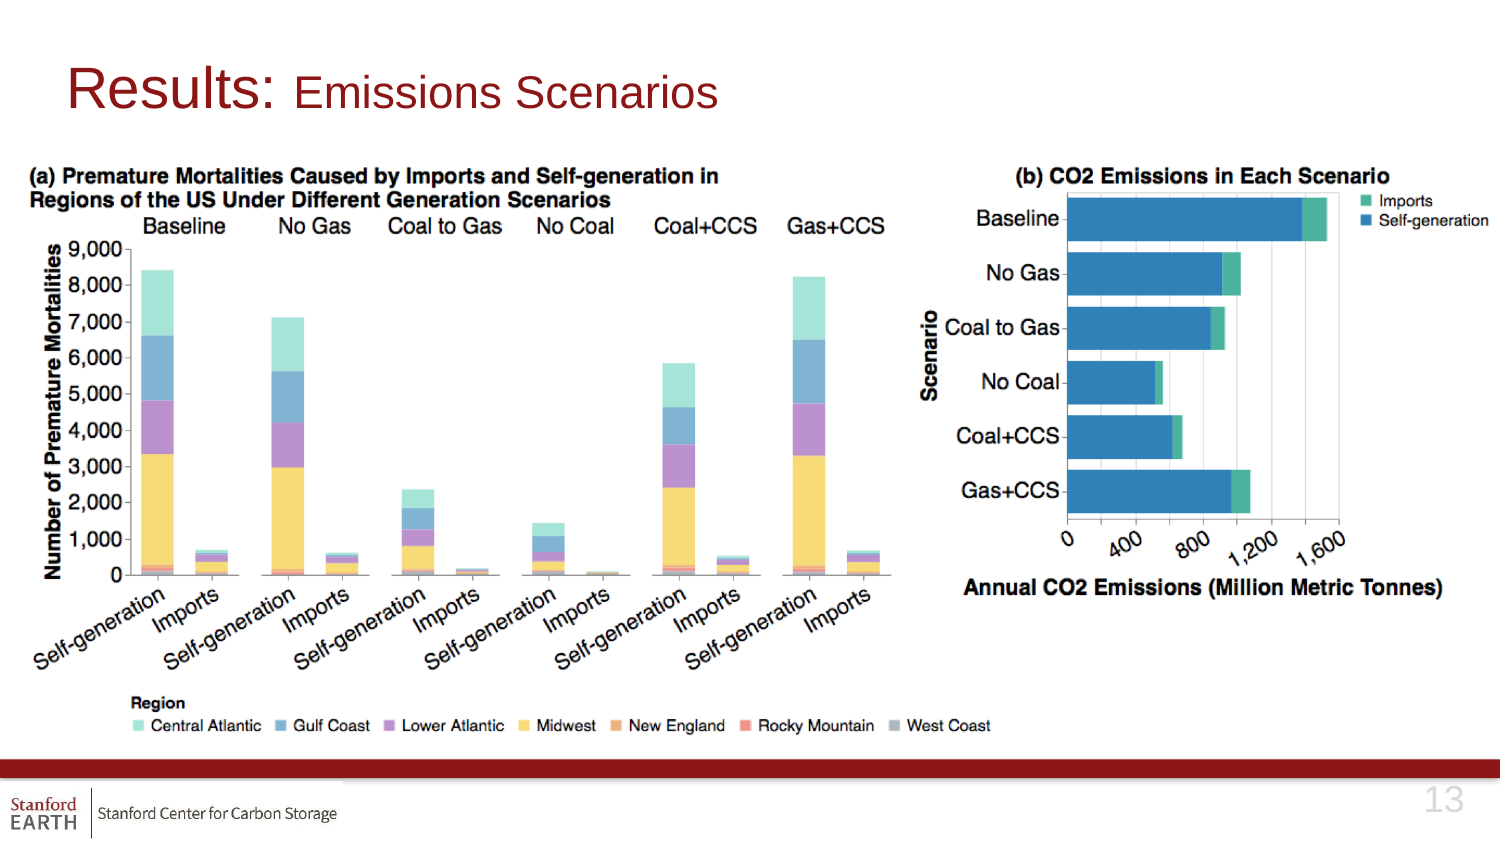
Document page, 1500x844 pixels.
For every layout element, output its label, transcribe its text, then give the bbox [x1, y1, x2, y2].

slide_number 12 [1389, 764, 1480, 830]
picture [0, 153, 1500, 741]
picture [1, 781, 343, 844]
title Results: Emissions Scenarios [51, 35, 1449, 130]
